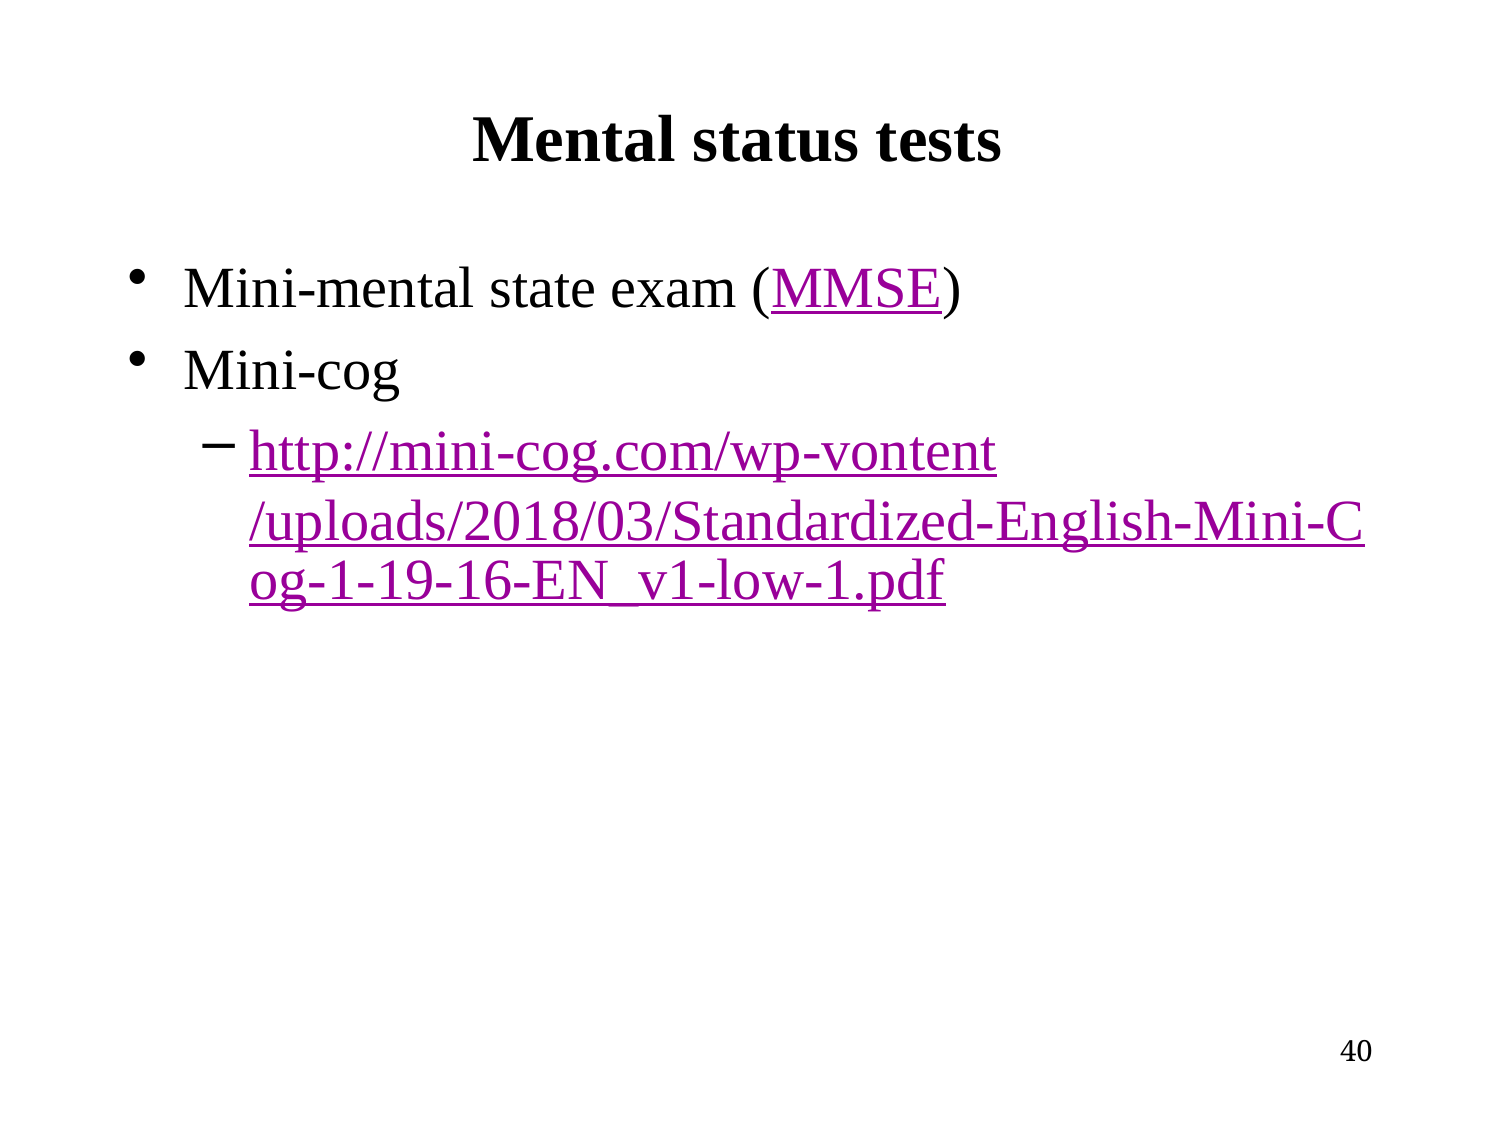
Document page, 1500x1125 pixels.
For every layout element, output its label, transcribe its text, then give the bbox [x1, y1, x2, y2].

list Mini-mental state exam (MMSE) Mini-cog http://mini-cog.com/wp-vontent/uploads/2018/03/Standardized-English-Mini-Cog-1-19-16-EN_v1-low-1.pdf [112, 241, 1388, 1000]
slide_number 40 [1074, 1024, 1388, 1101]
title Mental status tests [99, 58, 1375, 211]
